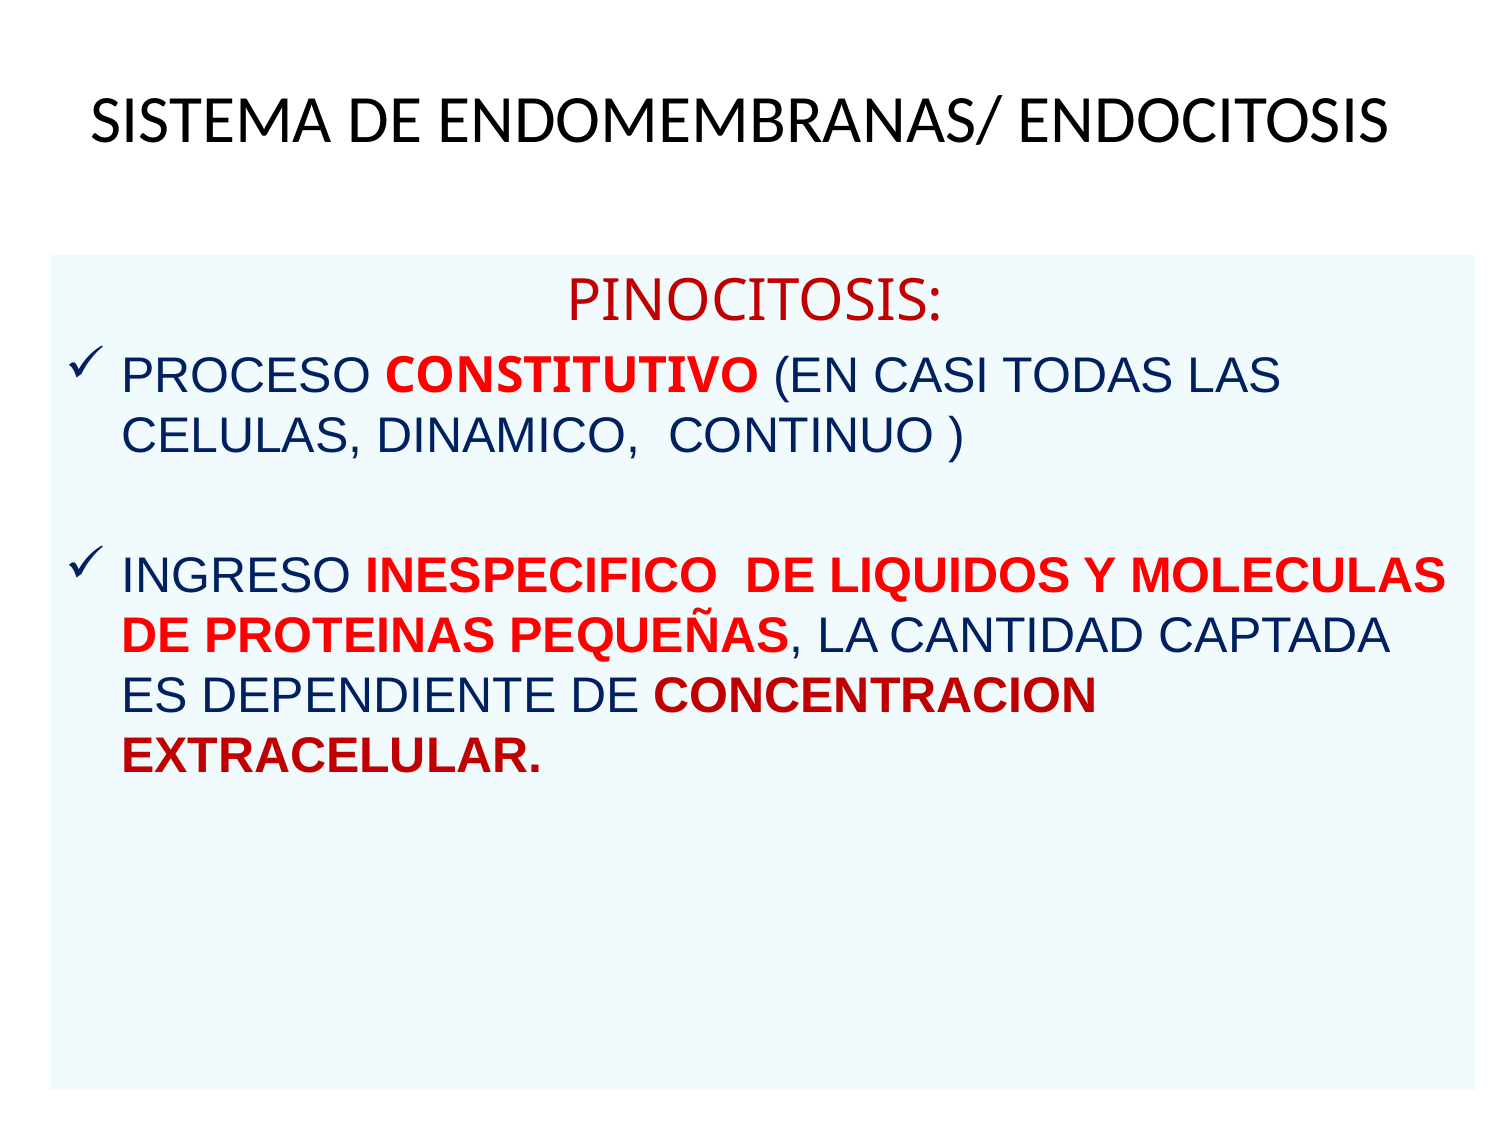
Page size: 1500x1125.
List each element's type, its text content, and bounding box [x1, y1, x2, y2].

title SISTEMA DE ENDOMEMBRANAS/ ENDOCITOSIS [35, 46, 1461, 185]
list PINOCITOSIS: PROCESO CONSTITUTIVO (EN CASI TODAS LAS CELULAS, DINAMICO, CONTINUO ) INGRESO INESPECIFICO DE LIQUIDOS Y MOLECULAS DE PROTEINAS PEQUEÑAS, LA CANTIDAD CAPTADA ES DEPENDIENTE DE CONCENTRACION EXTRACELULAR. [50, 254, 1475, 1090]
